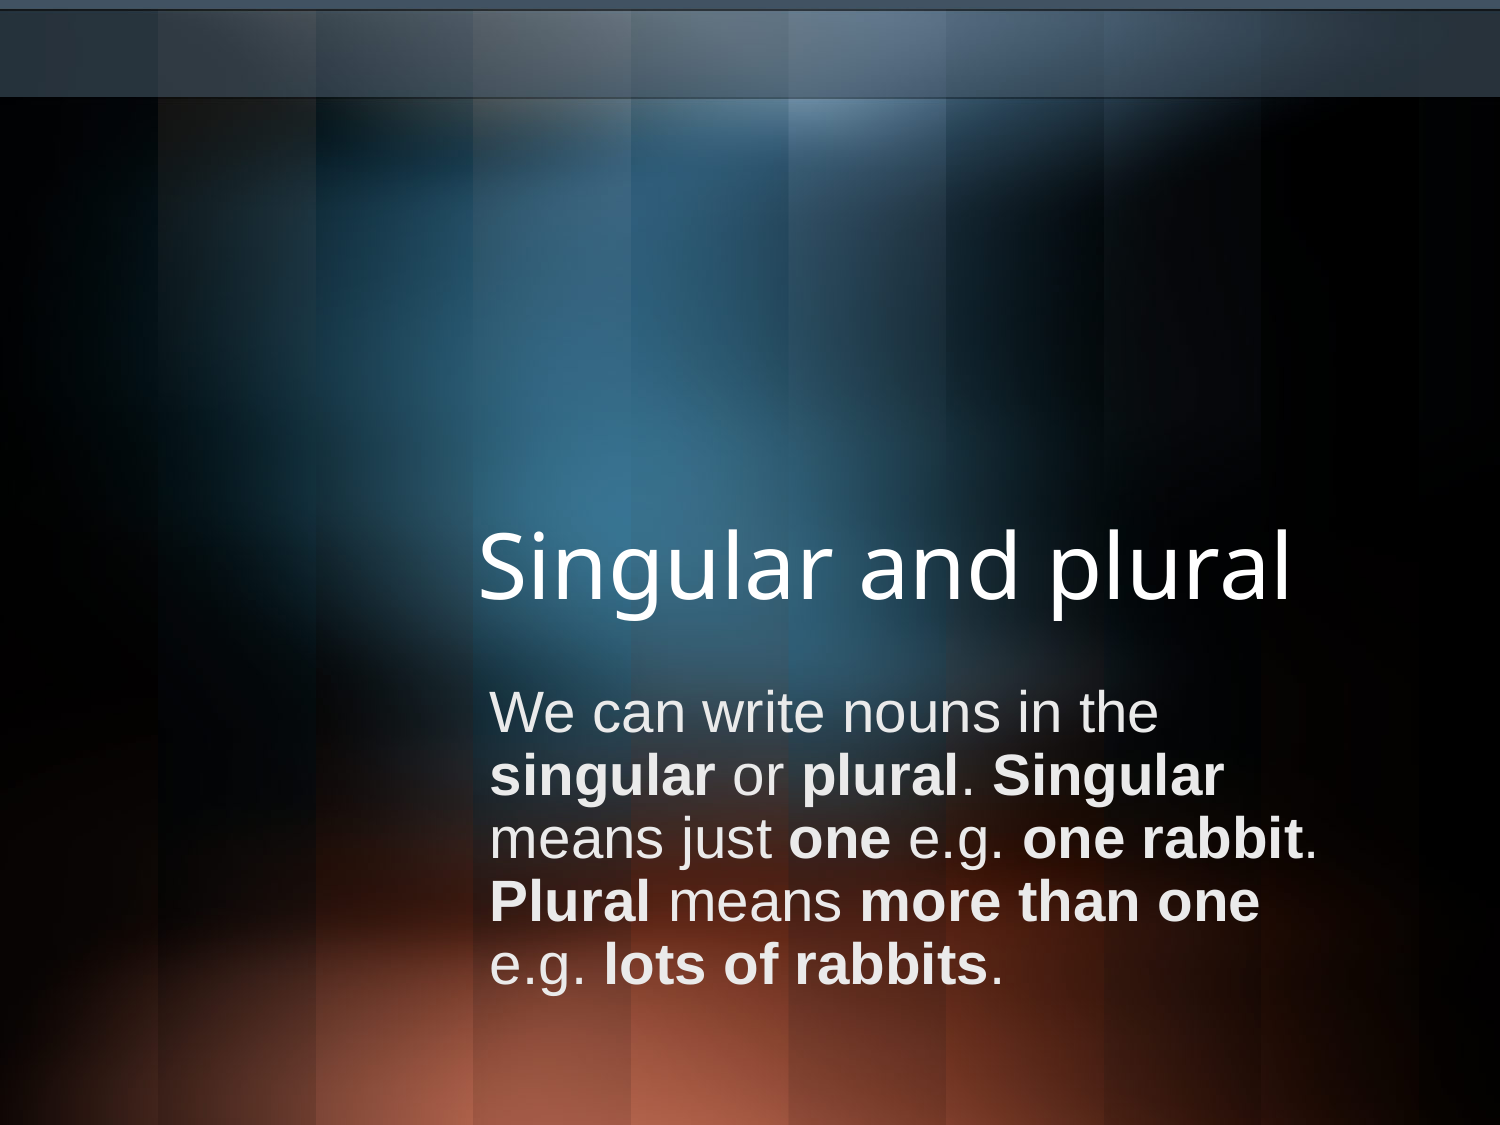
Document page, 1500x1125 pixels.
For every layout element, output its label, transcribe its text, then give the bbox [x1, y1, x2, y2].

picture [0, 0, 1500, 1125]
subtitle We can write nouns in the singular or plural. Singular means just one e.g. one rabbit. Plural means more than one e.g. lots of rabbits. [474, 675, 1375, 850]
title Singular and plural [462, 500, 1475, 625]
